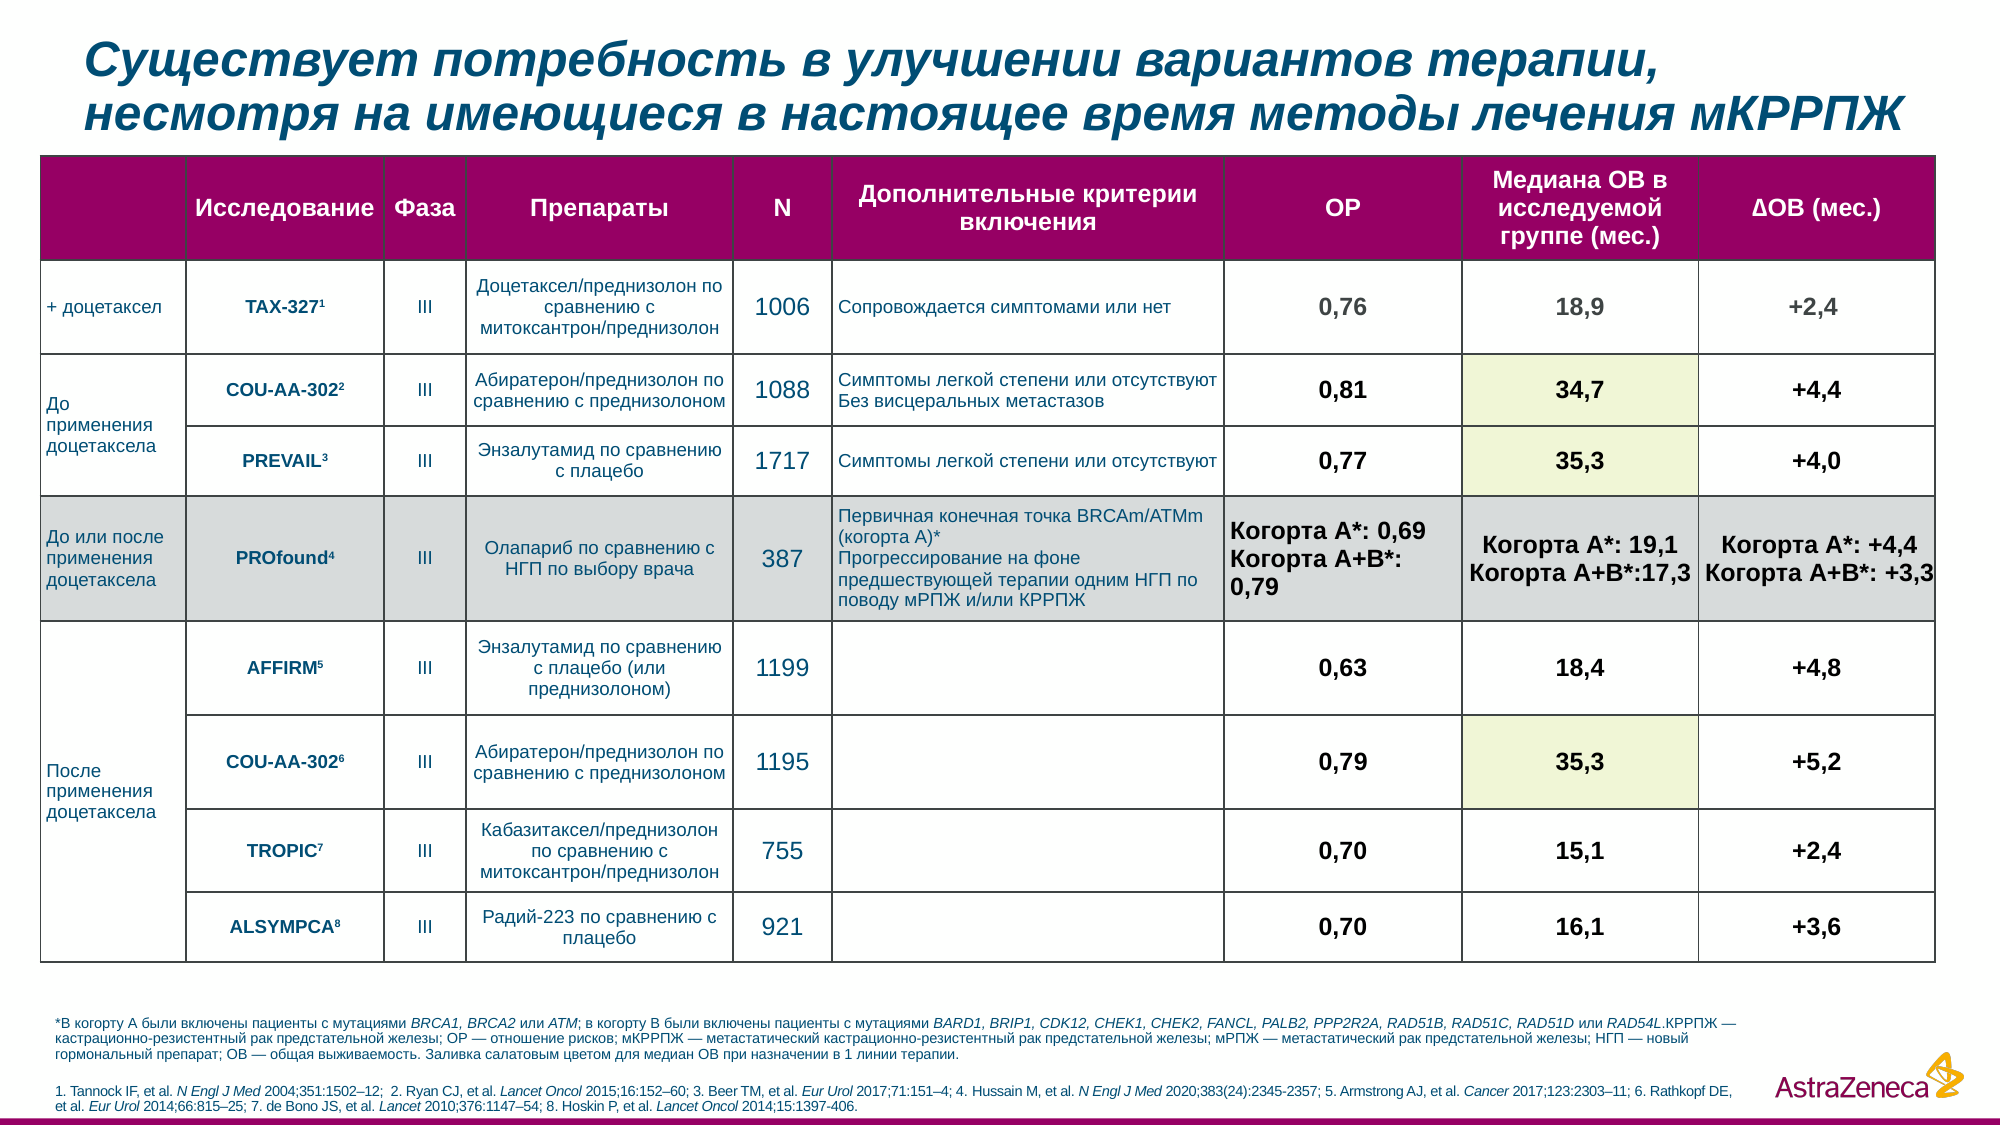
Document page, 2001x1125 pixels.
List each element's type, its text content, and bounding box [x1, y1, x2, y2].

table_cell Сопровождается симптомами или нет [833, 261, 1223, 353]
table_cell 18,9 [1463, 261, 1698, 353]
table_cell Абиратерон/преднизолон по сравнению с преднизолоном [467, 716, 732, 808]
table_cell + доцетаксел [41, 261, 185, 353]
table_cell 1088 [734, 355, 831, 425]
table_header N [734, 157, 831, 259]
table_cell Когорта А*: 0,69 Когорта A+В*: 0,79 [1225, 497, 1461, 620]
table_cell 0,70 [1225, 893, 1461, 961]
table_cell До применения доцетаксела [41, 355, 185, 495]
table_cell 0,76 [1225, 261, 1461, 353]
table_header ∆ОВ (мес.) [1699, 157, 1934, 259]
table_cell III [385, 427, 465, 495]
table_cell [833, 716, 1223, 808]
table_cell +2,4 [1699, 261, 1934, 353]
picture [1775, 1052, 1964, 1098]
table_cell Энзалутамид по сравнению с плацебо [467, 427, 732, 495]
table_cell 0,77 [1225, 427, 1461, 495]
table_cell III [385, 622, 465, 714]
table_cell 0,63 [1225, 622, 1461, 714]
table_header [41, 157, 185, 259]
table_cell 387 [734, 497, 831, 620]
table_header Исследование [187, 157, 383, 259]
table_cell 0,70 [1225, 810, 1461, 891]
table_cell III [385, 497, 465, 620]
table_cell Когорта А*: 19,1 Когорта A+В*:17,3 [1463, 497, 1698, 620]
table_cell Симптомы легкой степени или отсутствуют Без висцеральных метастазов [833, 355, 1223, 425]
table_cell 35,3 [1463, 427, 1698, 495]
table_cell Энзалутамид по сравнению с плацебо (или преднизолоном) [467, 622, 732, 714]
table_cell +4,0 [1699, 427, 1934, 495]
table_cell Абиратерон/преднизолон по сравнению с преднизолоном [467, 355, 732, 425]
table_cell [833, 810, 1223, 891]
table_cell +5,2 [1699, 716, 1934, 808]
table_cell 16,1 [1463, 893, 1698, 961]
table_cell 34,7 [1463, 355, 1698, 425]
table_cell +4,8 [1699, 622, 1934, 714]
table_cell III [385, 355, 465, 425]
table_cell 1006 [734, 261, 831, 353]
table_cell III [385, 261, 465, 353]
table_cell 15,1 [1463, 810, 1698, 891]
table_cell Симптомы легкой степени или отсутствуют [833, 427, 1223, 495]
table_header Медиана ОВ в исследуемой группе (мес.) [1463, 157, 1698, 259]
table_cell III [385, 810, 465, 891]
table_cell Доцетаксел/преднизолон по сравнению с митоксантрон/преднизолон [467, 261, 732, 353]
table_cell 1195 [734, 716, 831, 808]
table_cell PROfound4 [187, 497, 383, 620]
table_cell PREVAIL3 [187, 427, 383, 495]
table_cell 0,79 [1225, 716, 1461, 808]
table_cell AFFIRM5 [187, 622, 383, 714]
table_cell Олапариб по сравнению с НГП по выбору врача [467, 497, 732, 620]
table_cell [833, 893, 1223, 961]
table_header Дополнительные критерии включения [833, 157, 1223, 259]
table_cell +3,6 [1699, 893, 1934, 961]
table_header Фаза [385, 157, 465, 259]
table_cell 755 [734, 810, 831, 891]
table_cell TAX-3271 [187, 261, 383, 353]
title Существует потребность в улучшении вариантов терапии, несмотря на имеющиеся в настоящее время методы лечения мКРРПЖ [69, 26, 1936, 155]
table_cell 1199 [734, 622, 831, 714]
table_cell 921 [734, 893, 831, 961]
table_cell +2,4 [1699, 810, 1934, 891]
table_cell III [385, 893, 465, 961]
table_cell COU-AA-3022 [187, 355, 383, 425]
table_header ОР [1225, 157, 1461, 259]
table_cell Когорта A*: +4,4 Когорта A+B*: +3,3 [1699, 497, 1934, 620]
table_cell [833, 622, 1223, 714]
table_cell После применения доцетаксела [41, 622, 185, 961]
table_cell +4,4 [1699, 355, 1934, 425]
table_cell Кабазитаксел/преднизолон по сравнению с митоксантрон/преднизолон [467, 810, 732, 891]
table_cell ALSYMPCA8 [187, 893, 383, 961]
table_cell 35,3 [1463, 716, 1698, 808]
table_cell 0,81 [1225, 355, 1461, 425]
table_cell COU-AA-3026 [187, 716, 383, 808]
table_cell 18,4 [1463, 622, 1698, 714]
table_cell 1717 [734, 427, 831, 495]
table_cell Первичная конечная точка BRCAm/ATMm (когорта A)* Прогрессирование на фоне предшествующей терапии одним НГП по поводу мРПЖ и/или КРРПЖ [833, 497, 1223, 620]
table_cell III [385, 716, 465, 808]
table_cell Радий-223 по сравнению с плацебо [467, 893, 732, 961]
table_header Препараты [467, 157, 732, 259]
table_cell TROPIC7 [187, 810, 383, 891]
list *В когорту А были включены пациенты с мутациями BRCA1, BRCA2 или ATM; в когорту B были включены пациенты с мутациями BARD1, BRIP1, CDK12, CHEK1, CHEK2, FANCL, PALB2, PPP2R2A, RAD51B, RAD51C, RAD51D или RAD54L.КРРПЖ — кастрационно-резистентный рак предстательной железы; ОР — отношение рисков; мКРРПЖ — метастатический кастрационно-резистентный рак предстательной железы; мРПЖ — метастатический рак предстательной железы; НГП — новый гормональный препарат; ОВ — общая выживаемость. Заливка салатовым цветом для медиан ОВ при назначении в 1 линии терапии. 1. Tannock IF, et al. N Engl J Med 2004;351:1502–12; 2. Ryan CJ, et al. Lancet Oncol 2015;16:152–60; 3. Beer TM, et al. Eur Urol 2017;71:151–4; 4. Hussain M, et al. N Engl J Med 2020;383(24):2345-2357; 5. Armstrong AJ, et al. Cancer 2017;123:2303–11; 6. Rathkopf DE, et al. Eur Urol 2014;66:815–25; 7. de Bono JS, et al. Lancet 2010;376:1147–54; 8. Hoskin P, et al. Lancet Oncol 2014;15:1397-406. [40, 1014, 1762, 1123]
table_cell До или после применения доцетаксела [41, 497, 185, 620]
